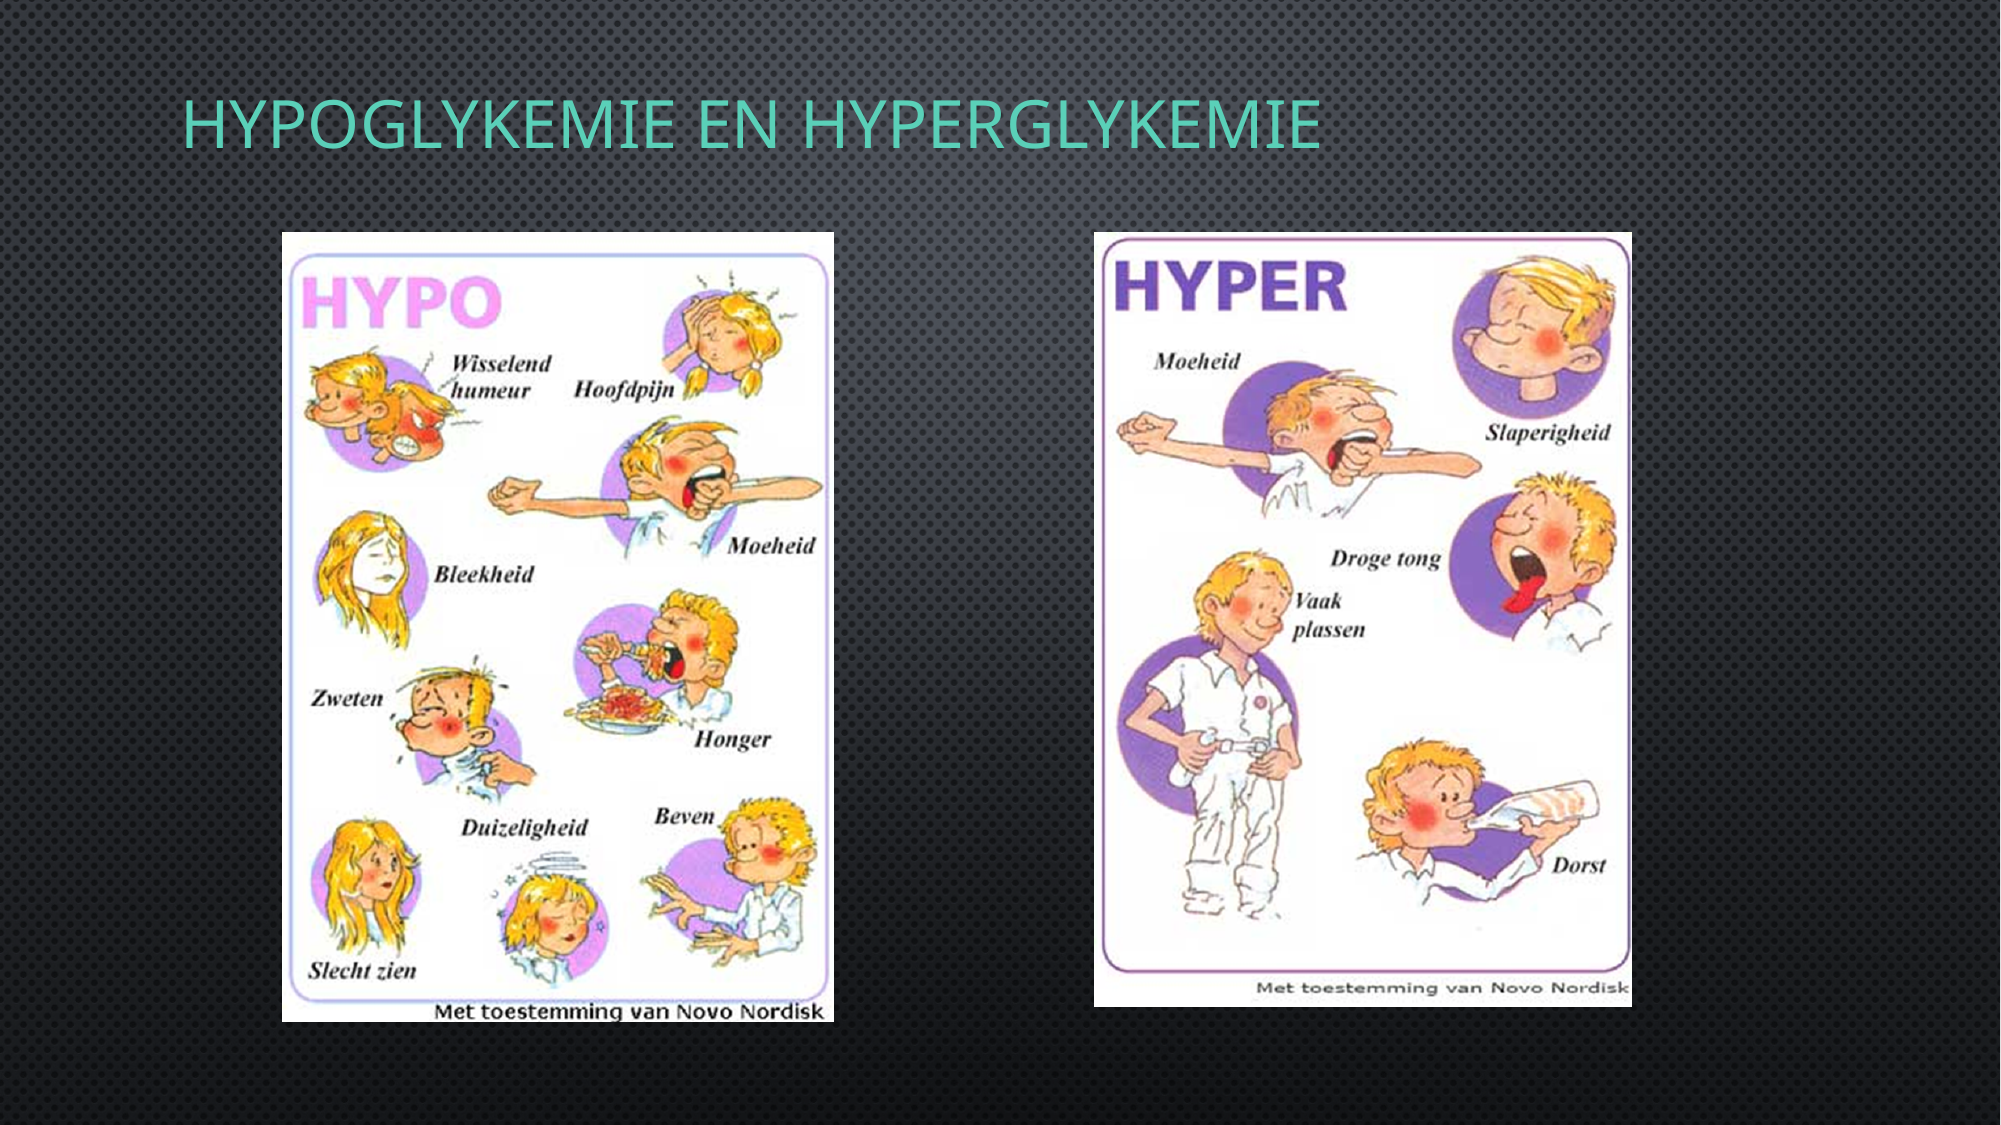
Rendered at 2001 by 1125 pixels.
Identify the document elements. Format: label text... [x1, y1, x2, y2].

title Hypoglykemie en hyperglykemie [165, 0, 1791, 245]
picture [1093, 232, 1632, 1007]
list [282, 232, 834, 1022]
